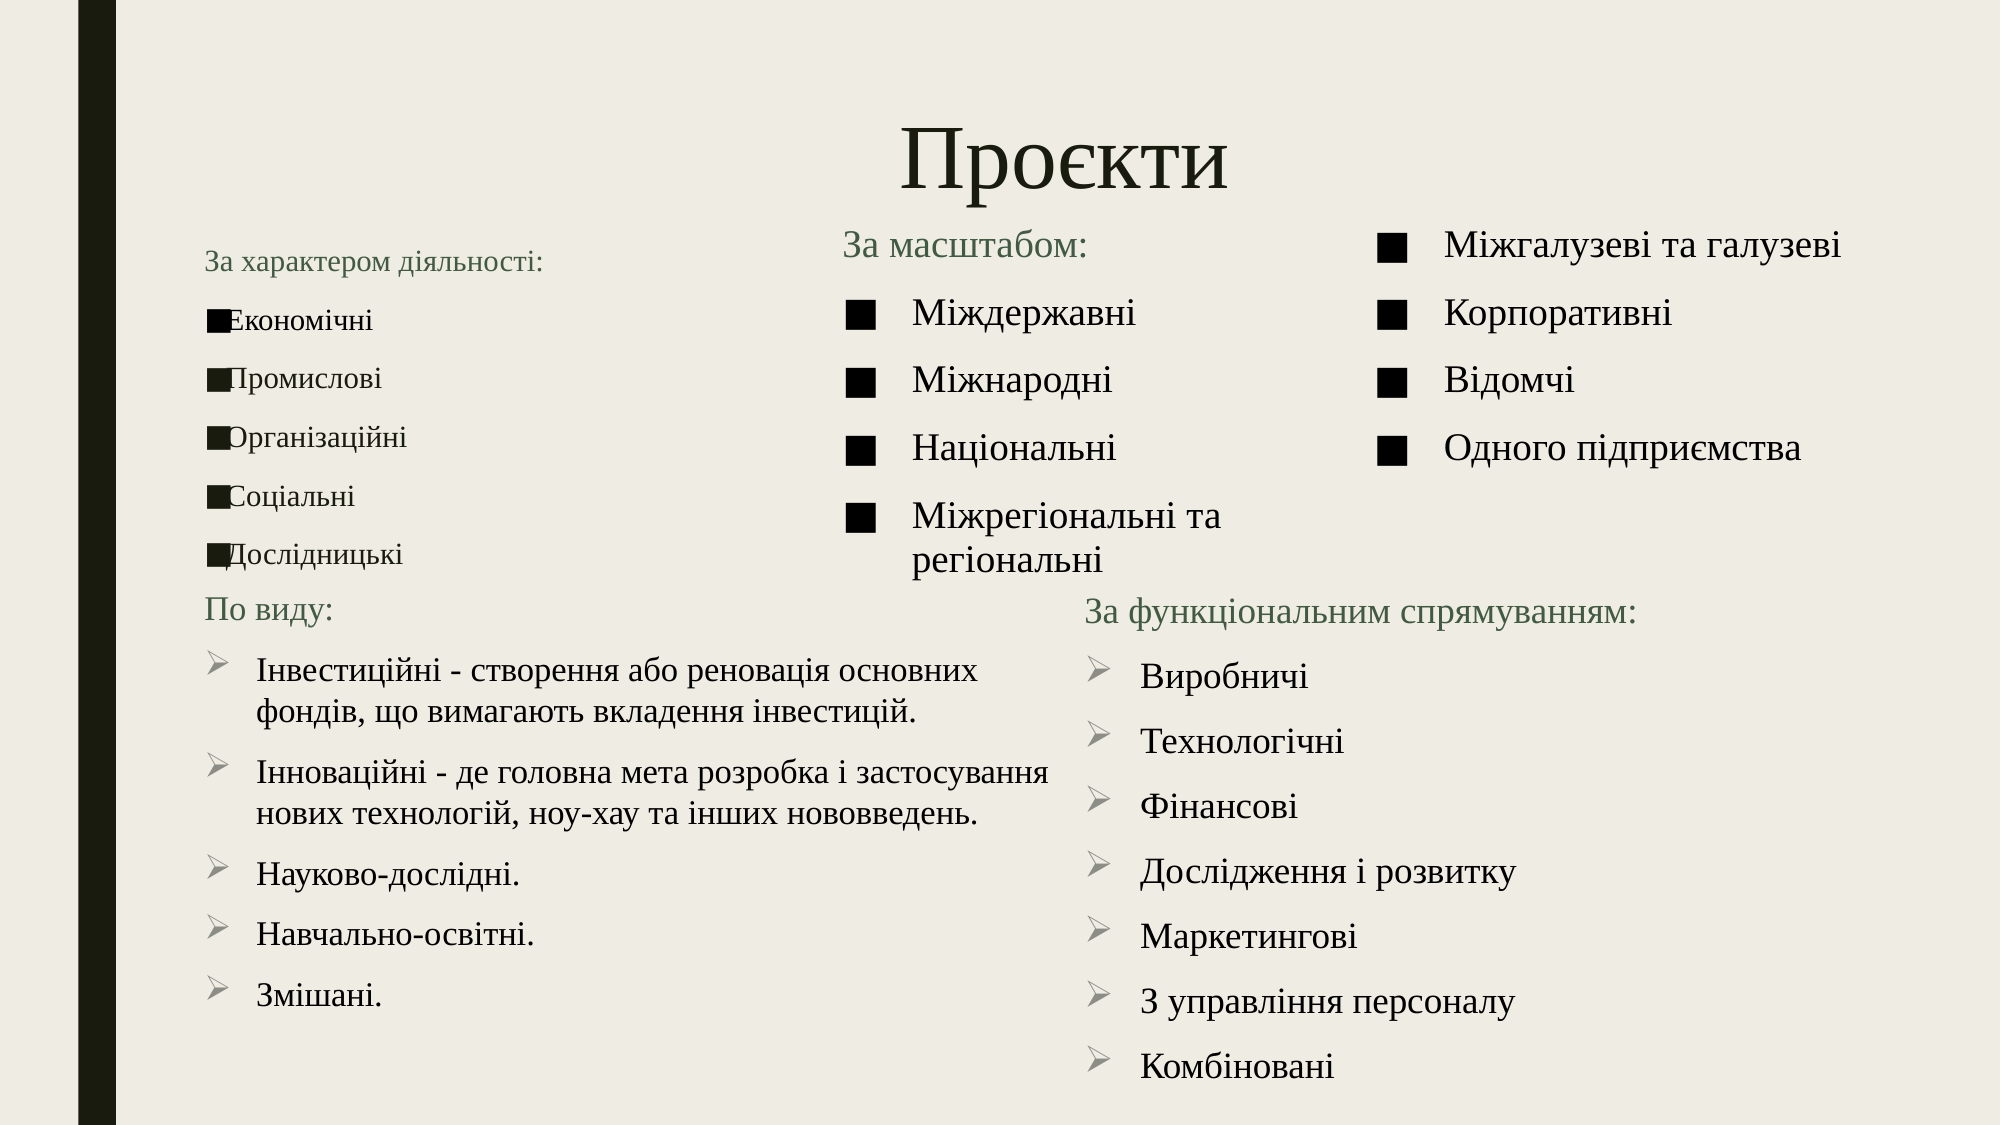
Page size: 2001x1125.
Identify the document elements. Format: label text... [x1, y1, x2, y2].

list За характером діяльності: Економічні Промислові Організаційні Соціальні Дослідницькі [189, 214, 827, 578]
text_box За функціональним спрямуванням: Виробничі Технологічні Фінансові Дослідження і розвитку Маркетингові З управління персоналу Комбіновані [1069, 578, 1950, 1096]
text_box По виду: Інвестиційні - створення або реновація основних фондів, що вимагають вкладення інвестицій. Інноваційні - де головна мета розробка і застосування нових технологій, ноу-хау та інших нововведень. Науково-дослідні. Навчально-освітні. Змішані. [189, 578, 1069, 1064]
title Проєкти [241, 102, 1888, 214]
list За масштабом: Міждержавні Міжнародні Національні Міжрегіональні та регіональні Міжгалузеві та галузеві Корпоративні Відомчі Одного підприємства [827, 214, 1921, 578]
